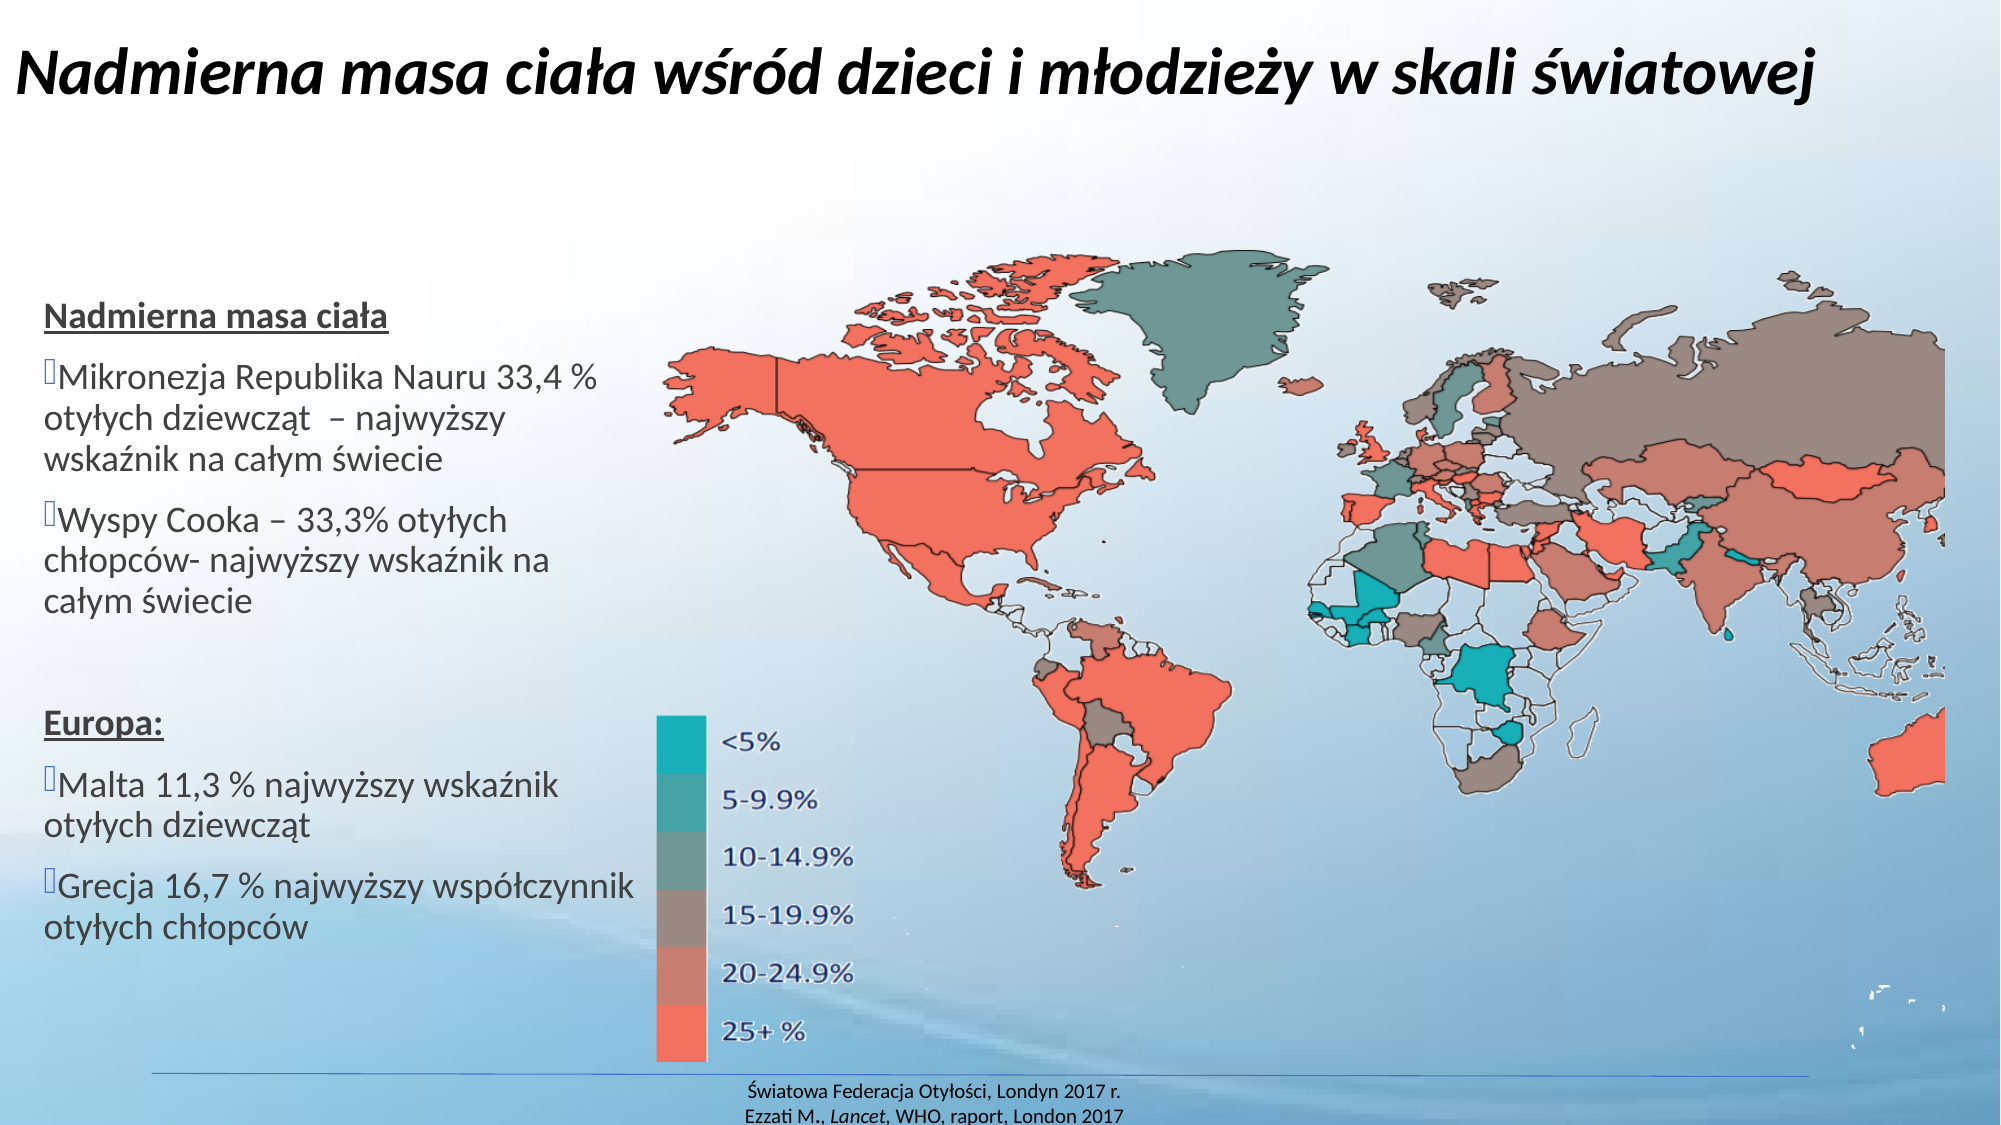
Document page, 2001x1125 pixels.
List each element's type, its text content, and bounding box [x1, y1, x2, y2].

title Nadmierna masa ciała wśród dzieci i młodzieży w skali światowej [0, 29, 2000, 289]
text_box Nadmierna masa ciała Mikronezja Republika Nauru 33,4 % otyłych dziewcząt – najwyższy wskaźnik na całym świecie Wyspy Cooka – 33,3% otyłych chłopców- najwyższy wskaźnik na całym świecie Europa: Malta 11,3 % najwyższy wskaźnik otyłych dziewcząt Grecja 16,7 % najwyższy współczynnik otyłych chłopców [28, 288, 656, 971]
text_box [151, 1073, 1810, 1077]
picture [0, 0, 2001, 1125]
text_box Światowa Federacja Otyłości, Londyn 2017 r. Ezzati M., Lancet, WHO, raport, London 2017 [49, 1070, 1820, 1125]
